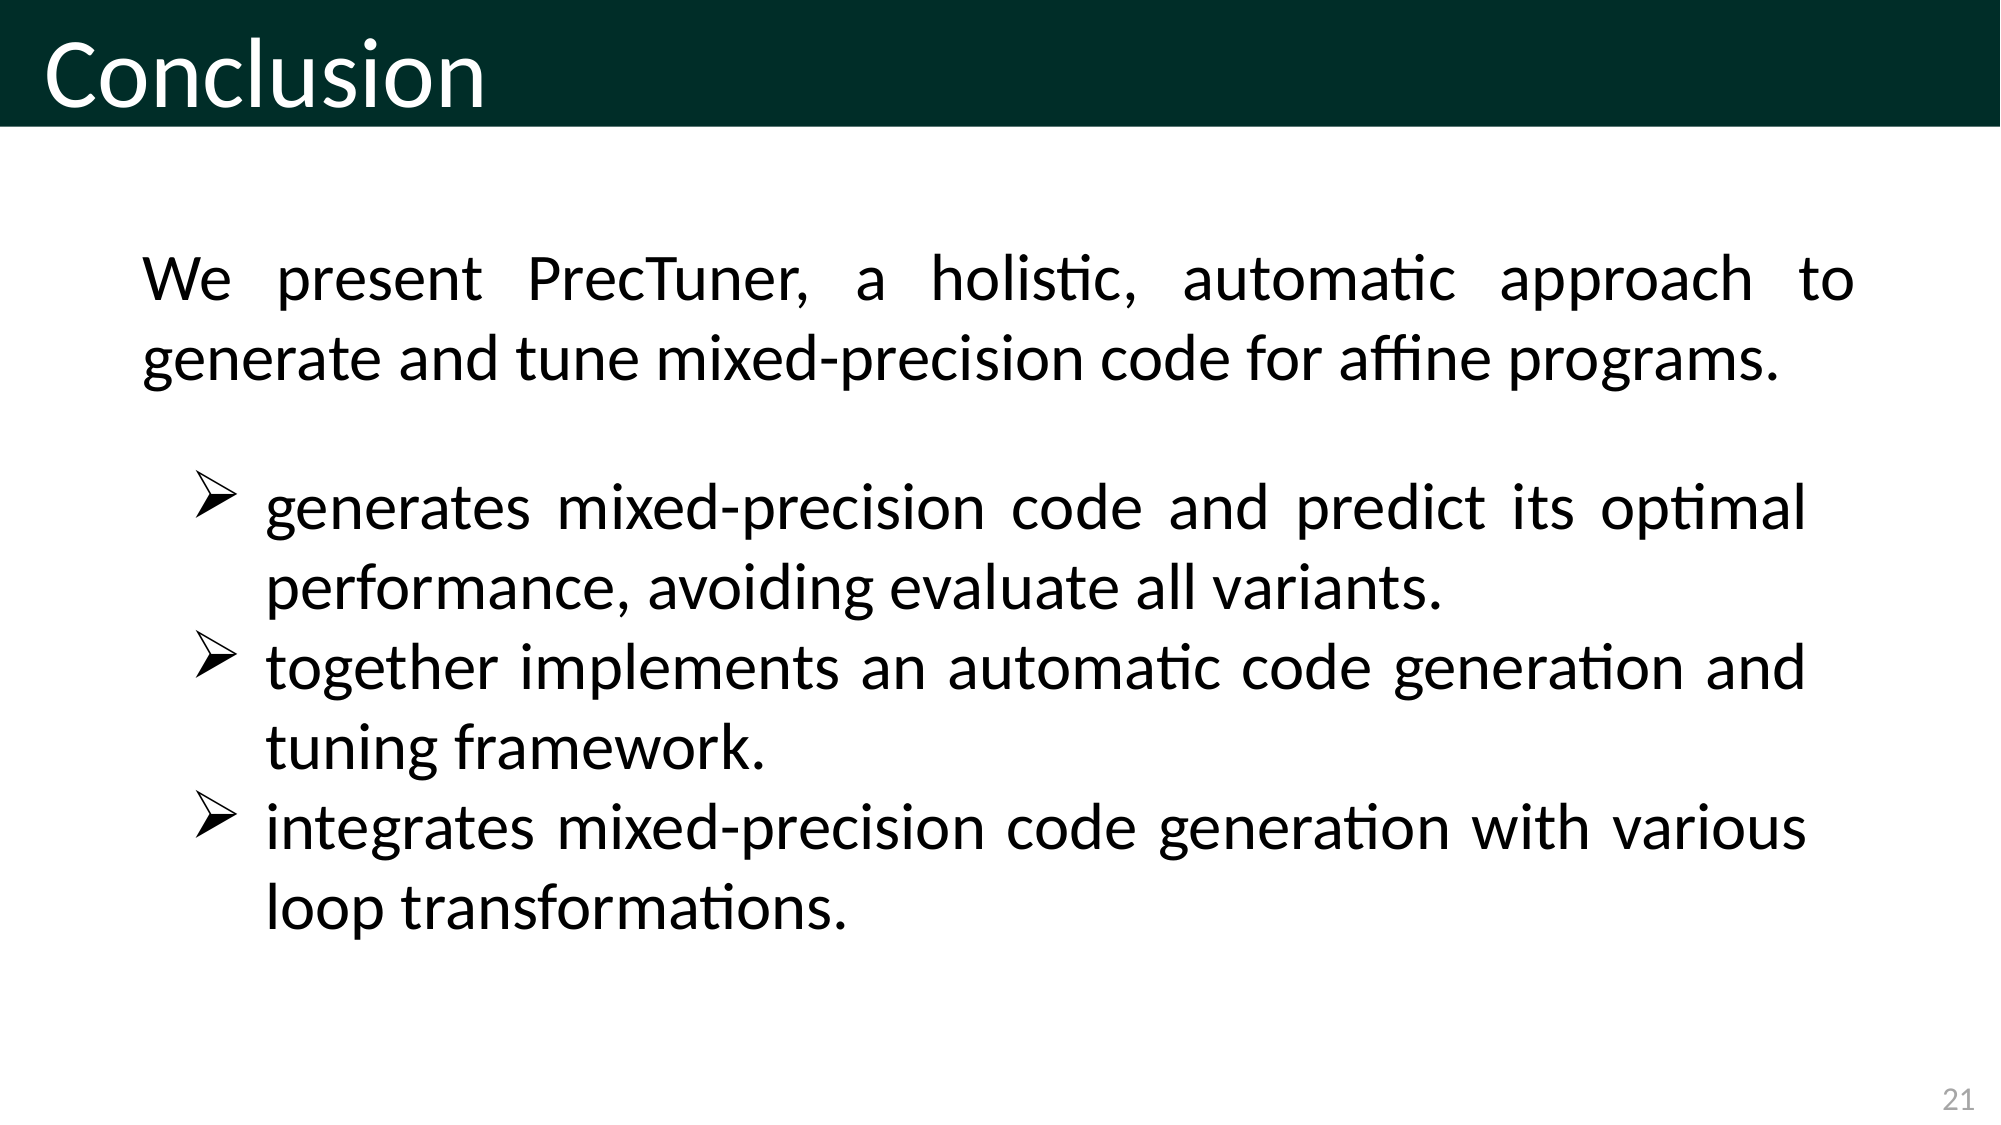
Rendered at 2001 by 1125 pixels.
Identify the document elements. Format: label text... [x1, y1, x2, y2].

text_box Conclusion [0, 0, 2000, 127]
text_box generates mixed-precision code and predict its optimal performance, avoiding evaluate all variants. together implements an automatic code generation and tuning framework. integrates mixed-precision code generation with various loop transformations. [175, 455, 1825, 950]
text_box We present PrecTuner, a holistic, automatic approach to generate and tune mixed-precision code for affine programs. [127, 226, 1872, 402]
text_box 21 [1927, 1069, 2000, 1125]
